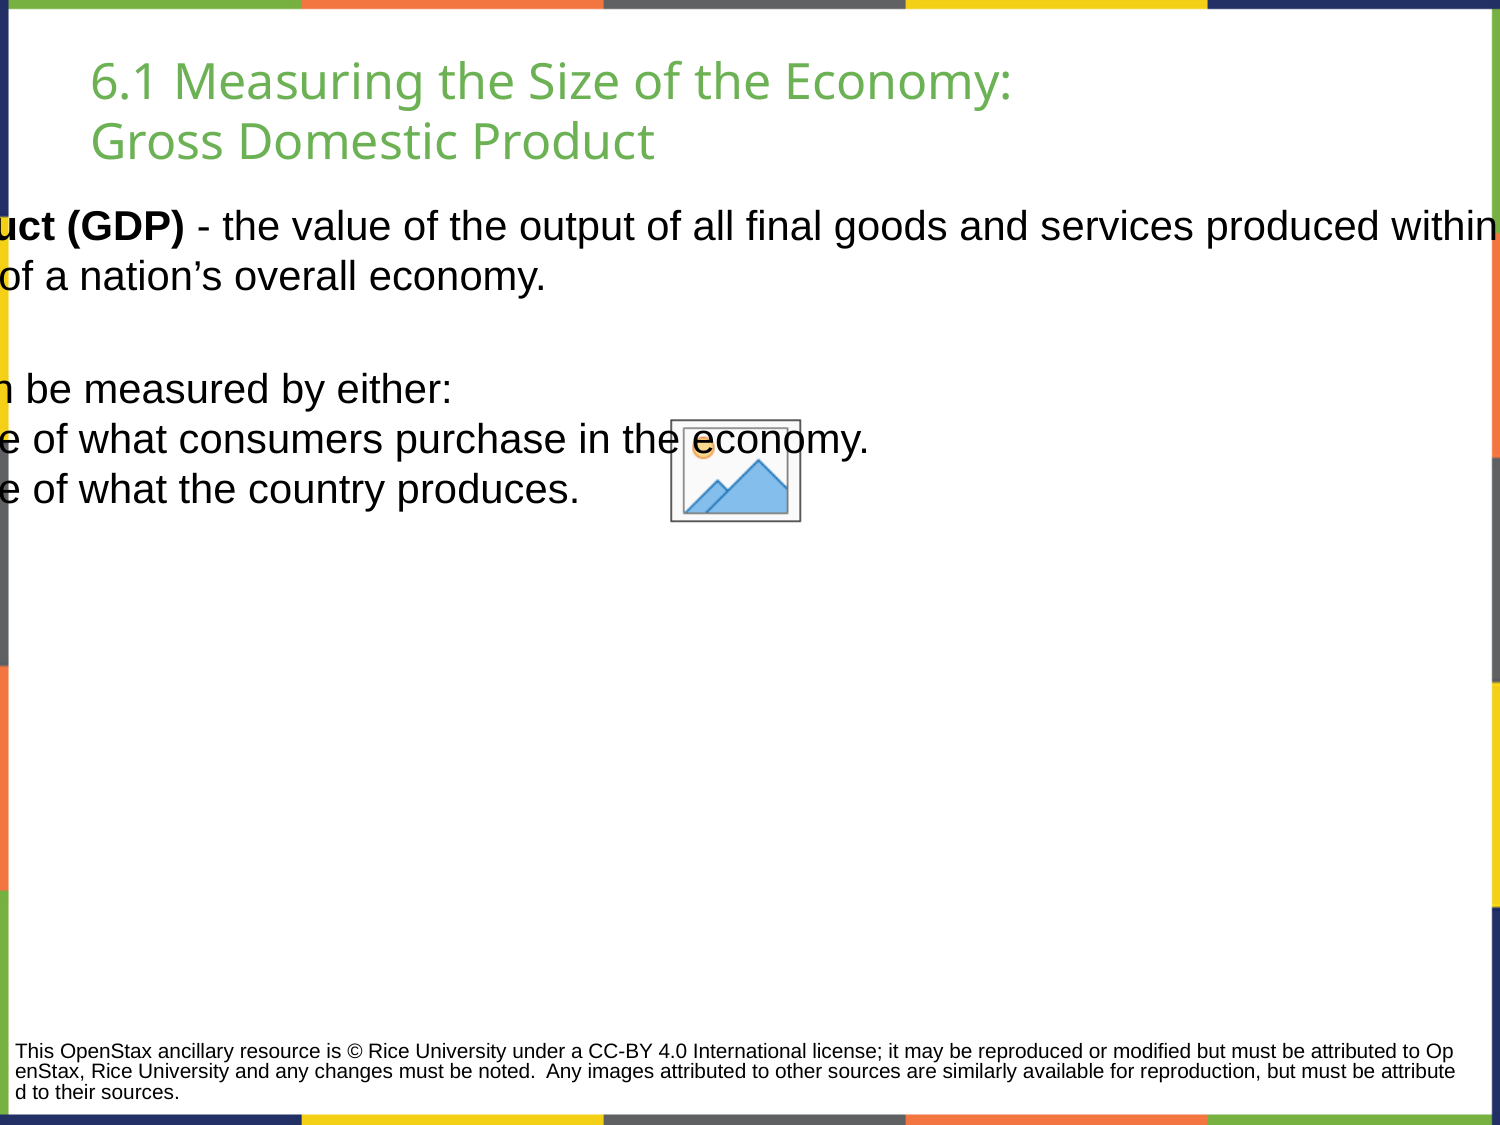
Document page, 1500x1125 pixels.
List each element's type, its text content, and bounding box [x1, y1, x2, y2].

picture [3, 433, 14, 440]
picture [4, 270, 16, 288]
footer This OpenStax ancillary resource is © Rice University under a CC-BY 4.0 International license; it may be reproduced or modified but must be attributed to OpenStax, Rice University and any changes must be noted. Any images attributed to other sources are similarly available for reproduction, but must be attributed to their sources. [0, 1022, 1478, 1097]
picture [3, 483, 14, 490]
title 6.1 Measuring the Size of the Economy: Gross Domestic Product [75, 39, 1398, 183]
picture [0, 0, 1500, 1125]
